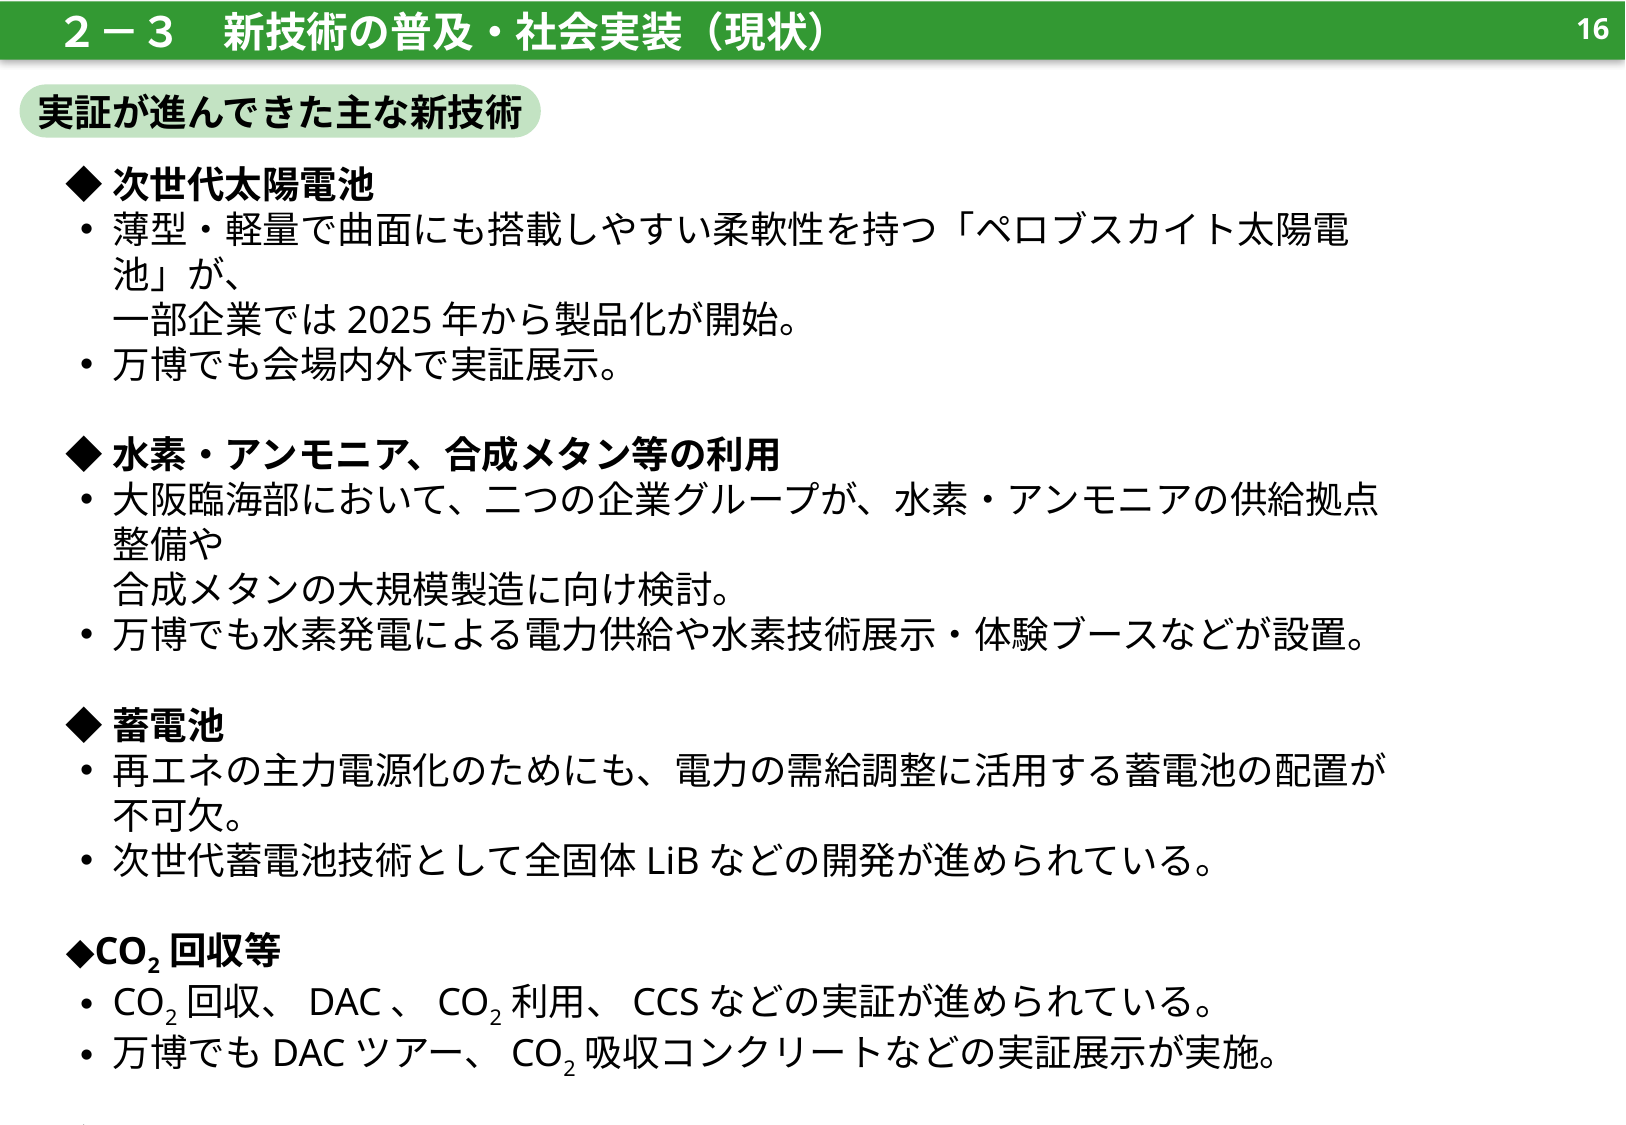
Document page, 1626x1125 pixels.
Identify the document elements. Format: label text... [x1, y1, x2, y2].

text_box ◆次世代太陽電池 薄型・軽量で曲面にも搭載しやすい柔軟性を持つ「ペロブスカイト太陽電池」が、 一部企業では2025年から製品化が開始。 万博でも会場内外で実証展示。 ◆水素・アンモニア、合成メタン等の利用 大阪臨海部において、二つの企業グループが、水素・アンモニアの供給拠点整備や 合成メタンの大規模製造に向け検討。 万博でも水素発電による電力供給や水素技術展示・体験ブースなどが設置。 ◆蓄電池 再エネの主力電源化のためにも、電力の需給調整に活用する蓄電池の配置が不可欠。 次世代蓄電池技術として全固体LiBなどの開発が進められている。 ◆CO2回収等 CO2回収、DAC、CO2利用、CCSなどの実証が進められている。 万博でもDACツアー、CO2吸収コンクリートなどの実証展示が実施。 ◆バイオプラスチック 原料として植物などの再生可能な有機資源を使用するバイオマスプラスチック、環境中で分解される生分解性プラスチックの導入が始まりつつある。 [51, 153, 1427, 1125]
text_box 実証が進んできた主な新技術 [17, 82, 543, 140]
text_box ２－３ 新技術の普及・社会実装（現状） [0, 1, 1245, 60]
slide_number 15 [1245, 0, 1625, 61]
